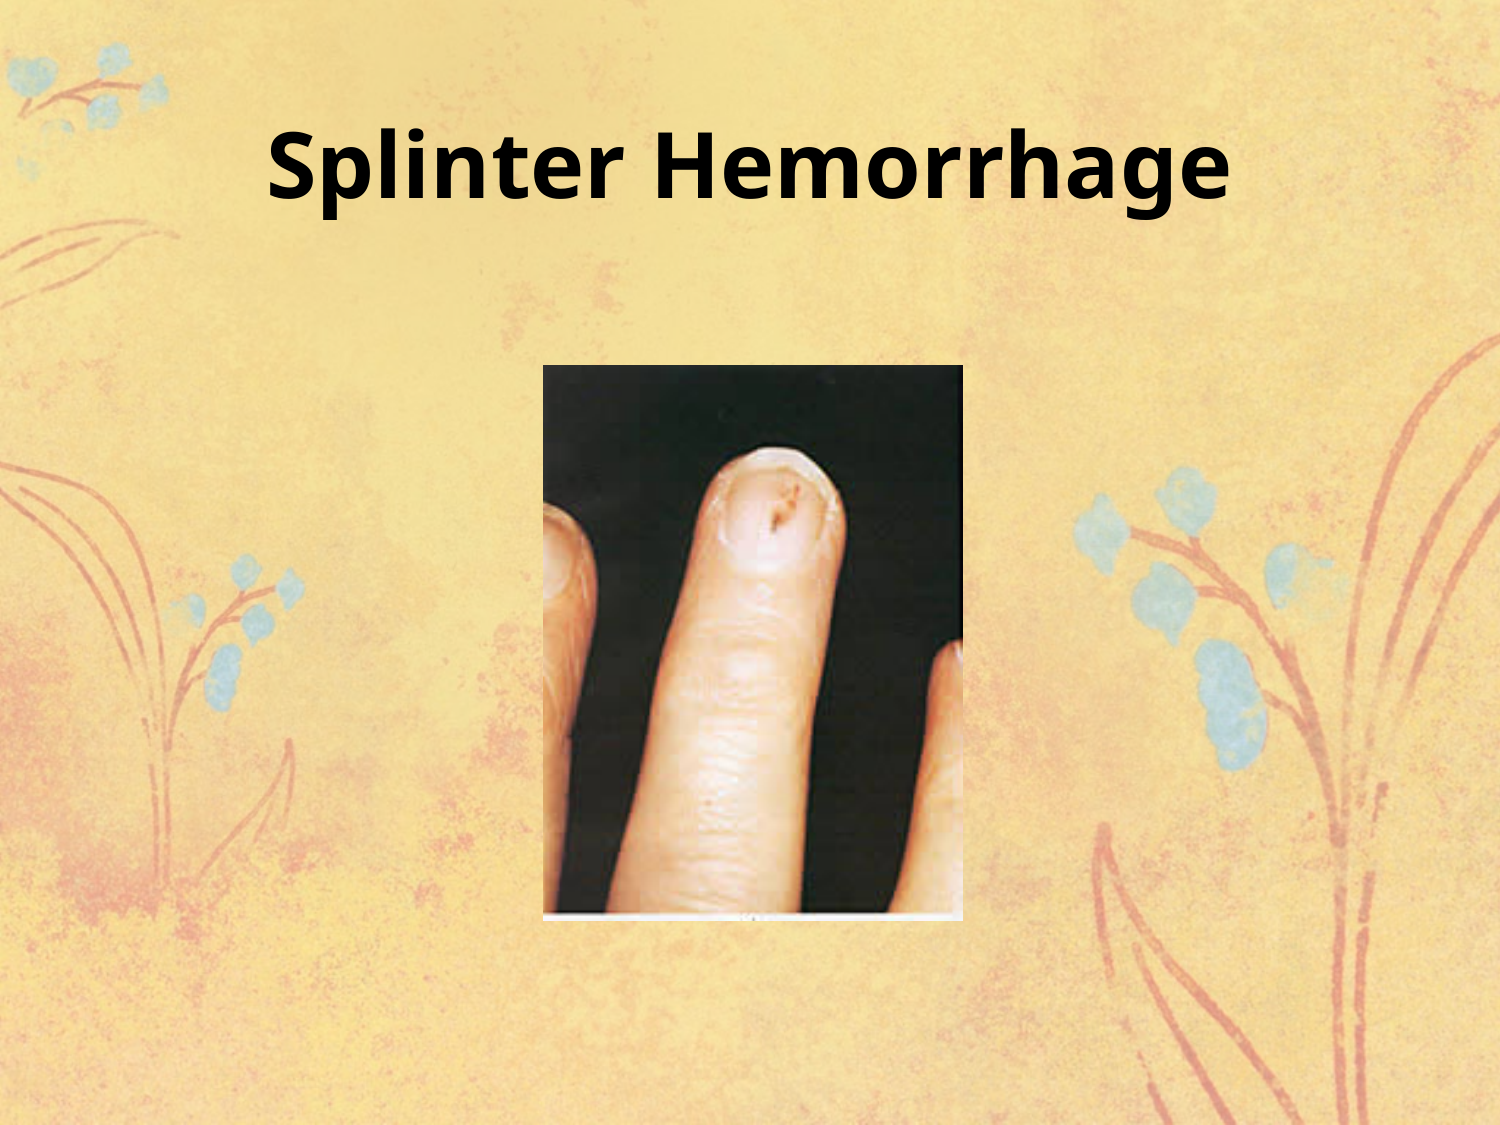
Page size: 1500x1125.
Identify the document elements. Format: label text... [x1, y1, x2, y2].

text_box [543, 365, 963, 921]
title Splinter Hemorrhage [103, 59, 1397, 278]
